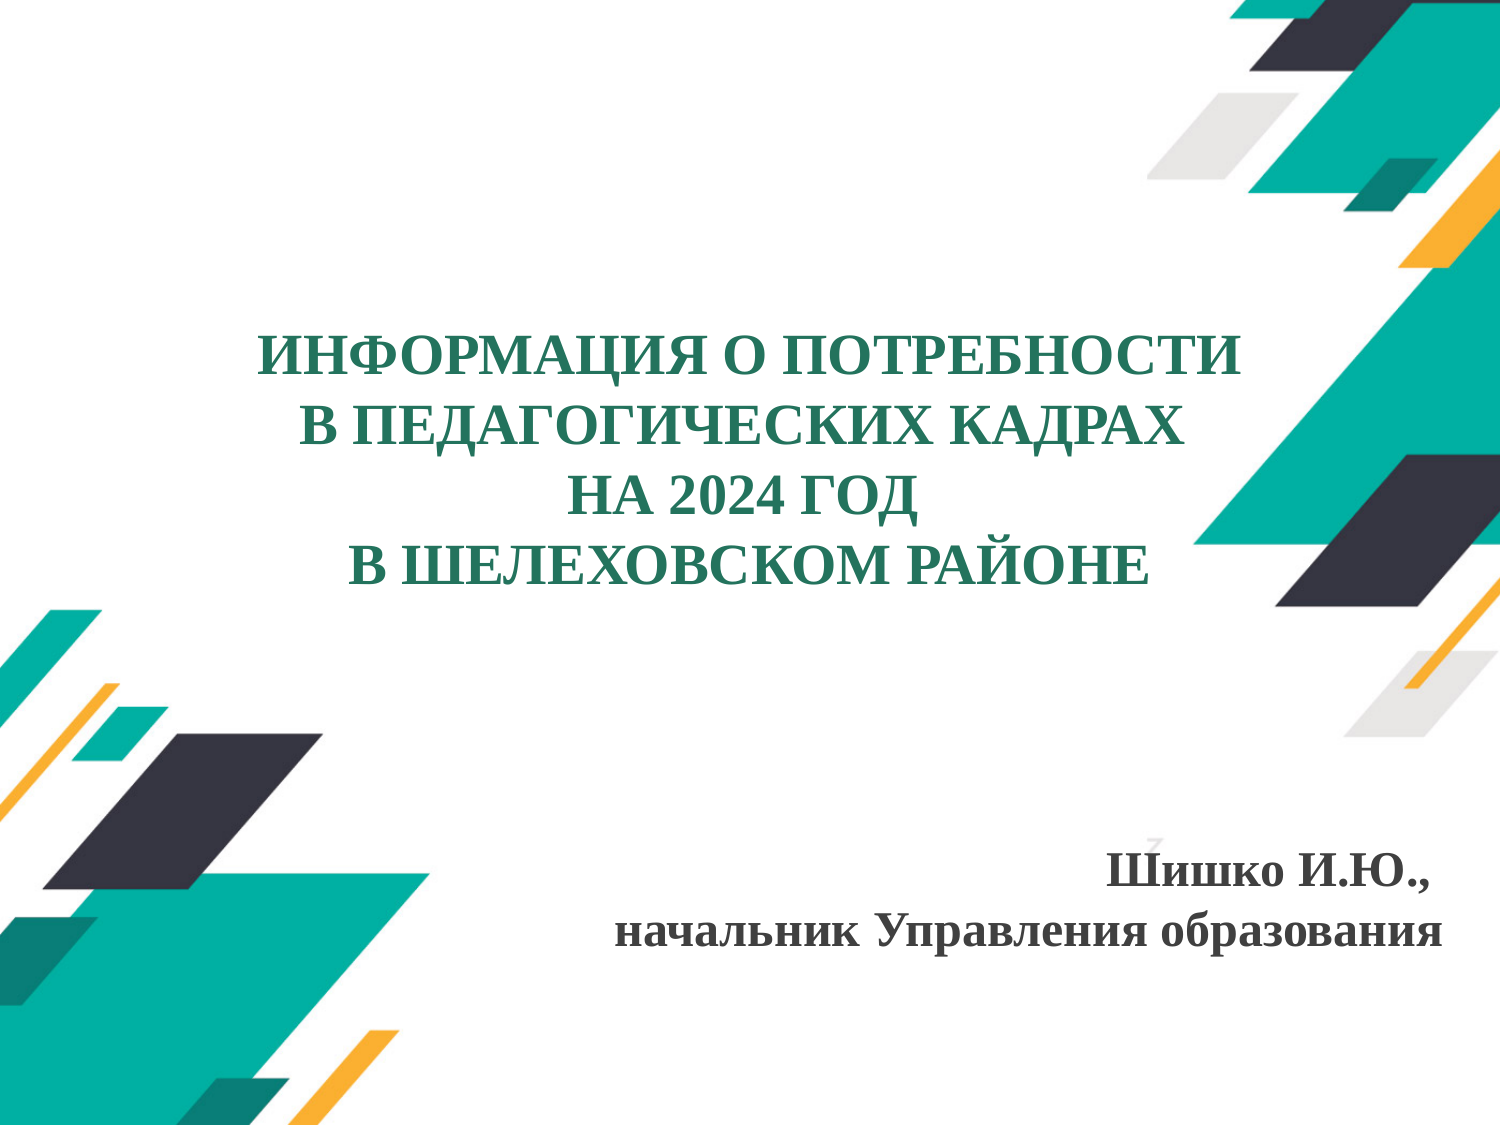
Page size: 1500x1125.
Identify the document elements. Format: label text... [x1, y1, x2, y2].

text_box Шишко И.Ю., начальник Управления образования [395, 789, 1459, 1003]
picture [0, 0, 1500, 1125]
title ИНФОРМАЦИЯ О ПОТРЕБНОСТИ В ПЕДАГОГИЧЕСКИХ КАДРАХ НА 2024 ГОД В ШЕЛЕХОВСКОМ РАЙОНЕ [218, 172, 1282, 740]
